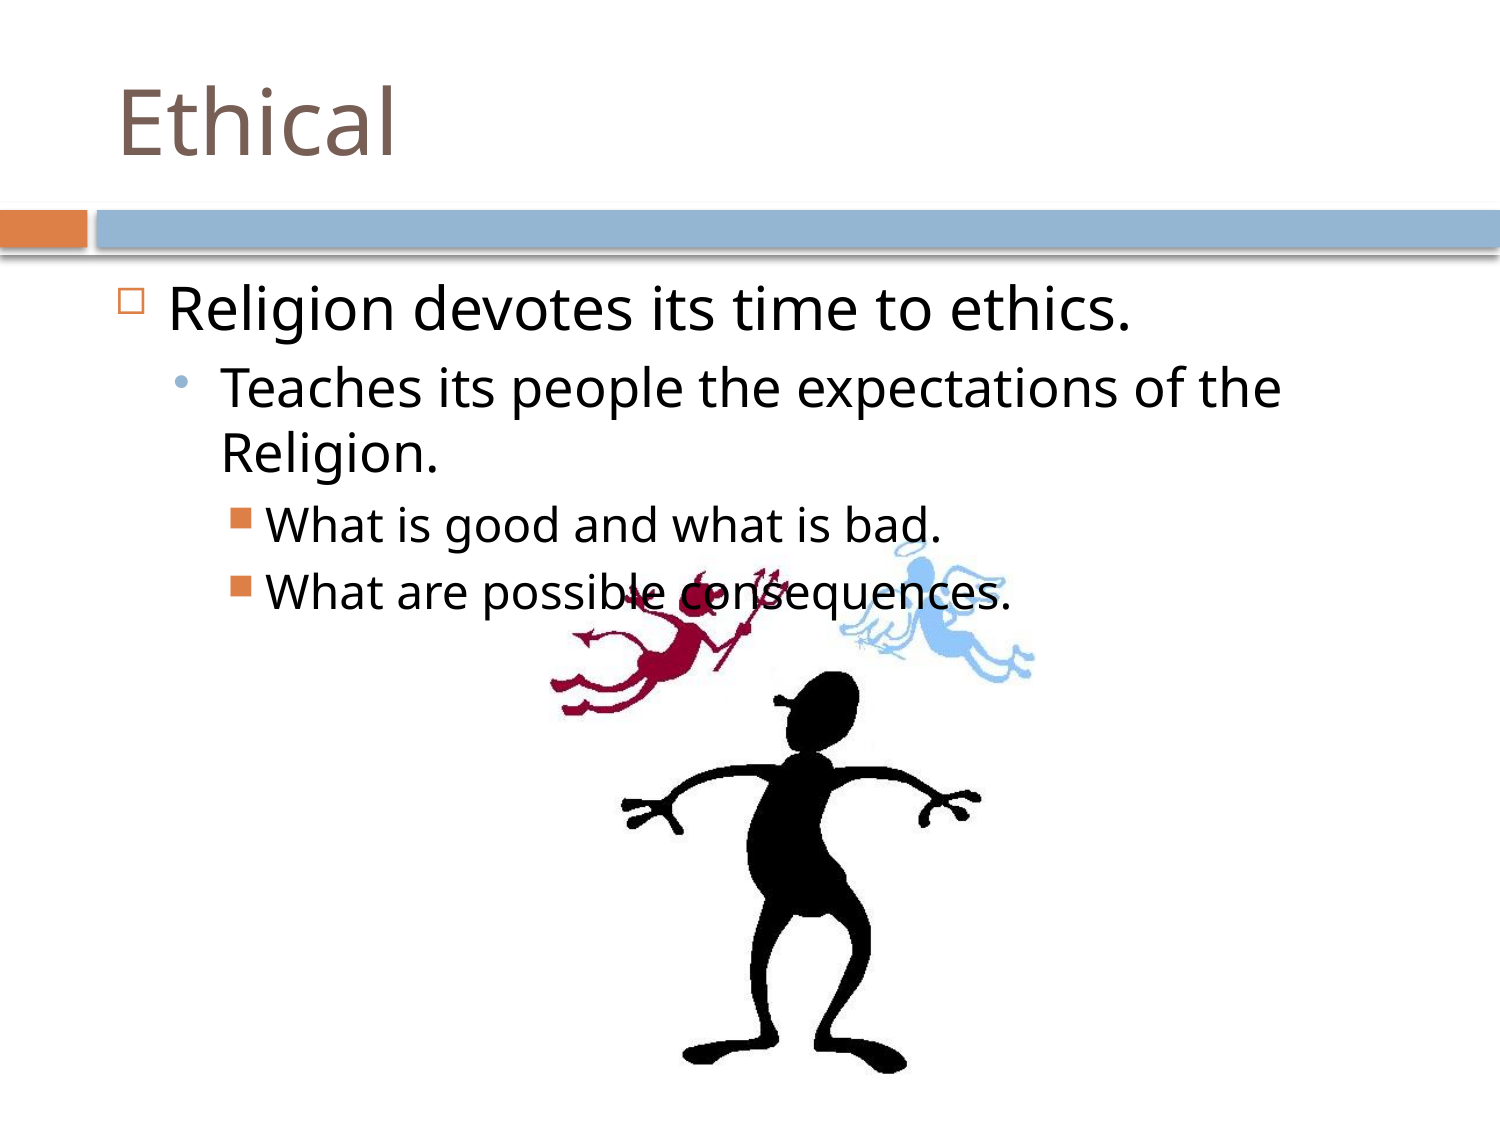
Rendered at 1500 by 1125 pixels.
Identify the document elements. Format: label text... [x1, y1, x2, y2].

list Religion devotes its time to ethics. Teaches its people the expectations of the Religion. What is good and what is bad. What are possible consequences. [100, 262, 1438, 1000]
picture [549, 537, 1036, 1076]
title Ethical [100, 37, 1438, 200]
